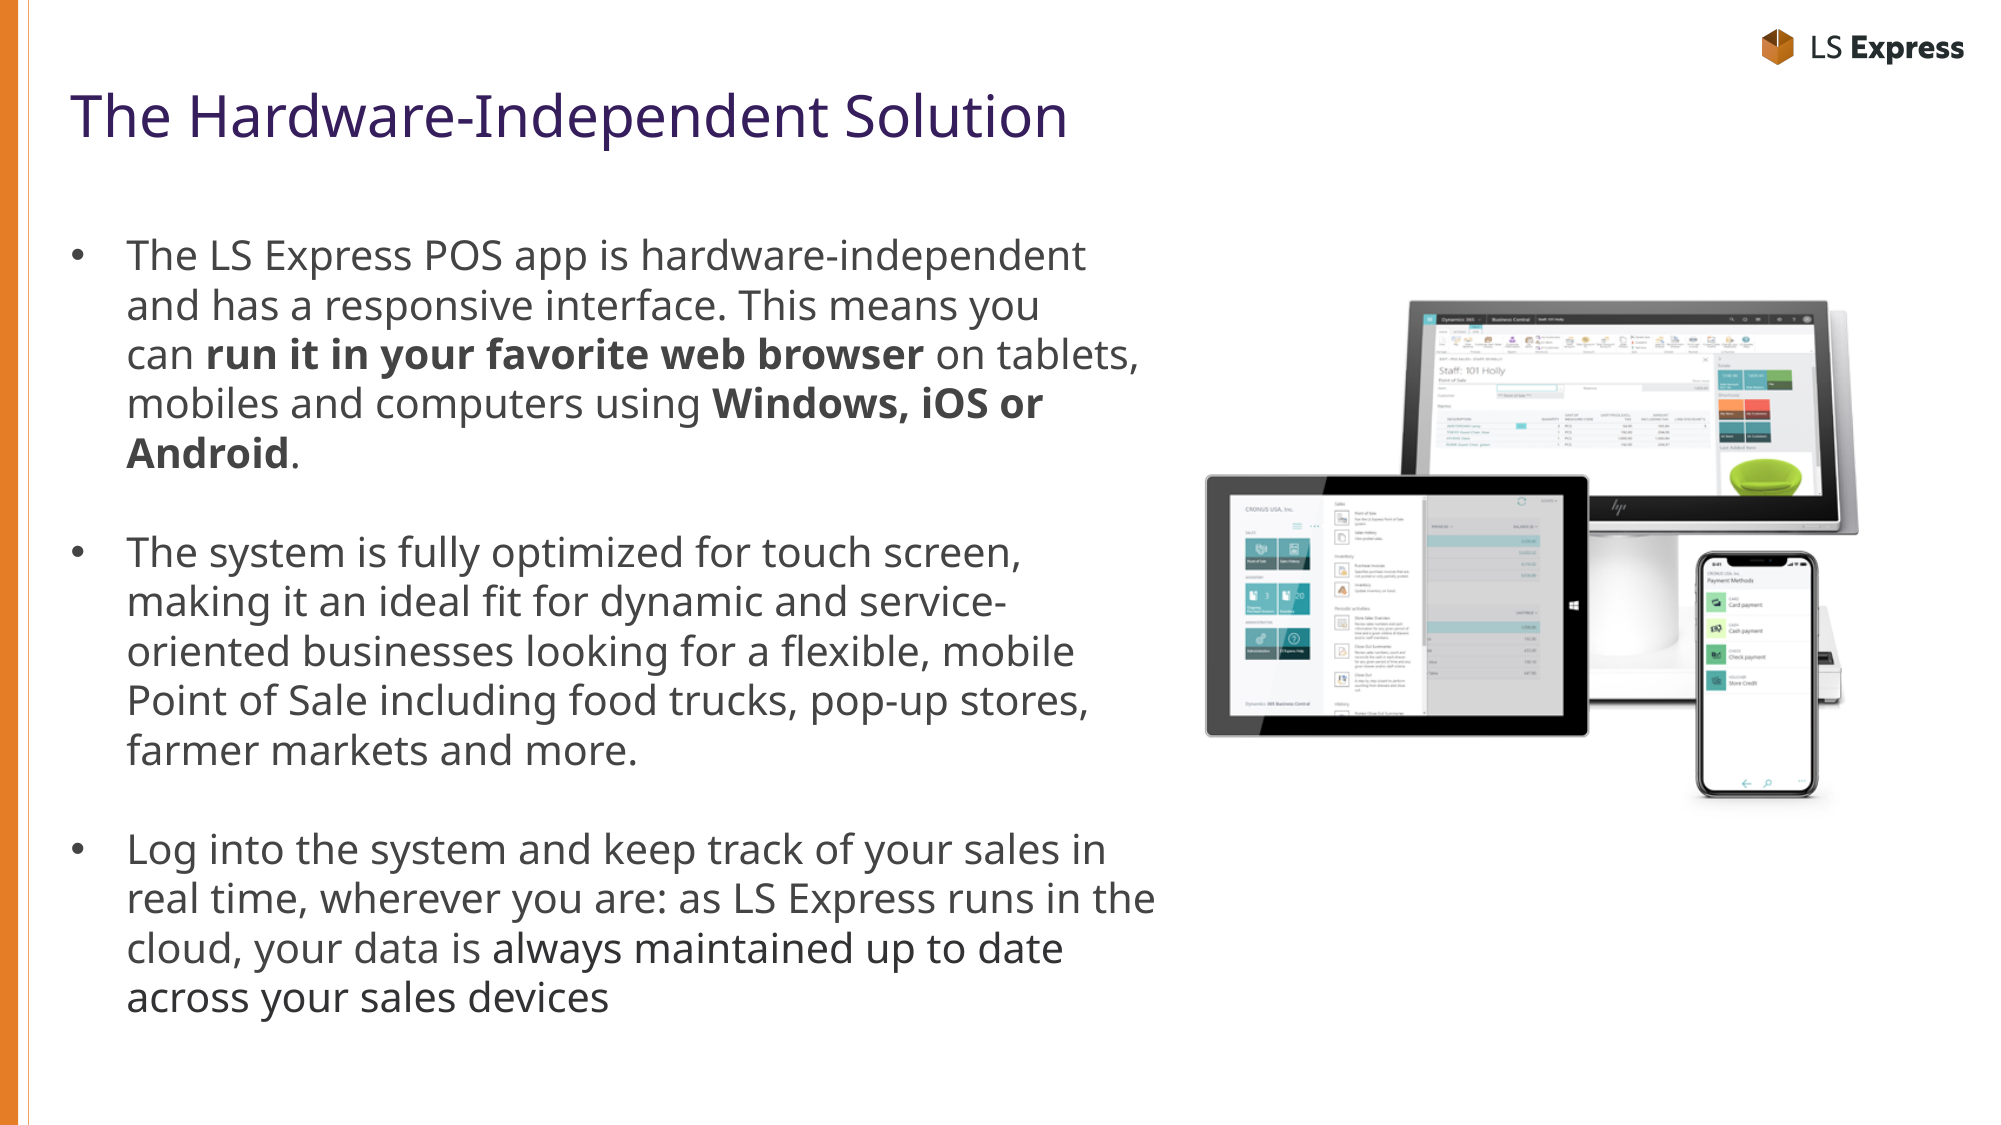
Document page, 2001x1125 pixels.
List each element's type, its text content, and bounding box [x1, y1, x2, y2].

text_box The LS Express POS app is hardware-independent and has a responsive interface. This means you can run it in your favorite web browser on tablets, mobiles and computers using Windows, iOS or Android. The system is fully optimized for touch screen, making it an ideal fit for dynamic and service-oriented businesses looking for a flexible, mobile Point of Sale including food trucks, pop-up stores, farmer markets and more. Log into the system and keep track of your sales in real time, wherever you are: as LS Express runs in the cloud, your data is always maintained up to date across your sales devices [55, 221, 1174, 1036]
picture [1762, 29, 1964, 65]
picture [999, 217, 1995, 860]
title The Hardware-Independent Solution [55, 80, 1174, 177]
